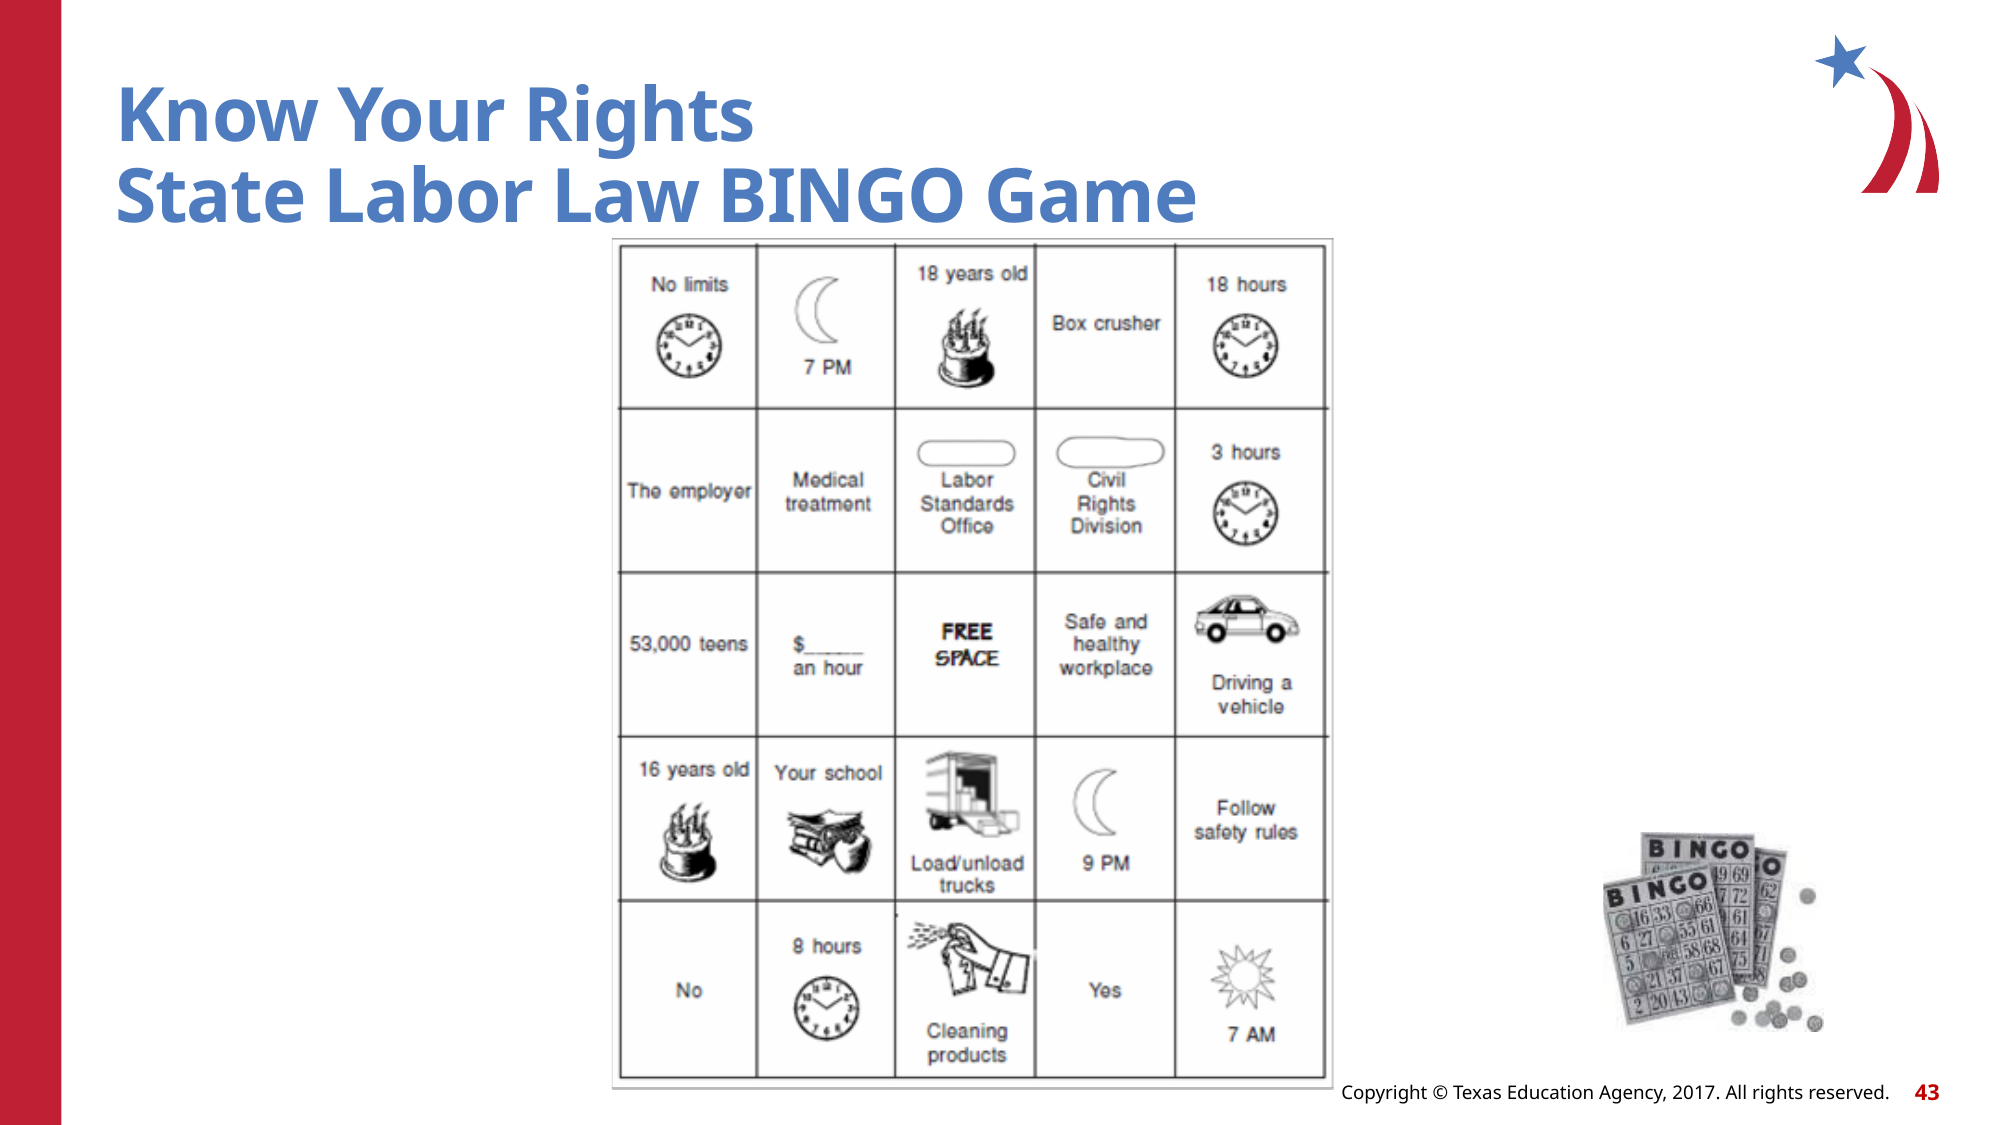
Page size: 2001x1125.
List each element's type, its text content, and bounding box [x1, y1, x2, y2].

text_box [611, 238, 1334, 1090]
picture [1814, 34, 1939, 193]
title Know Your Rights State Labor Law BINGO Game [115, 94, 1766, 239]
text_box [1603, 832, 1824, 1032]
